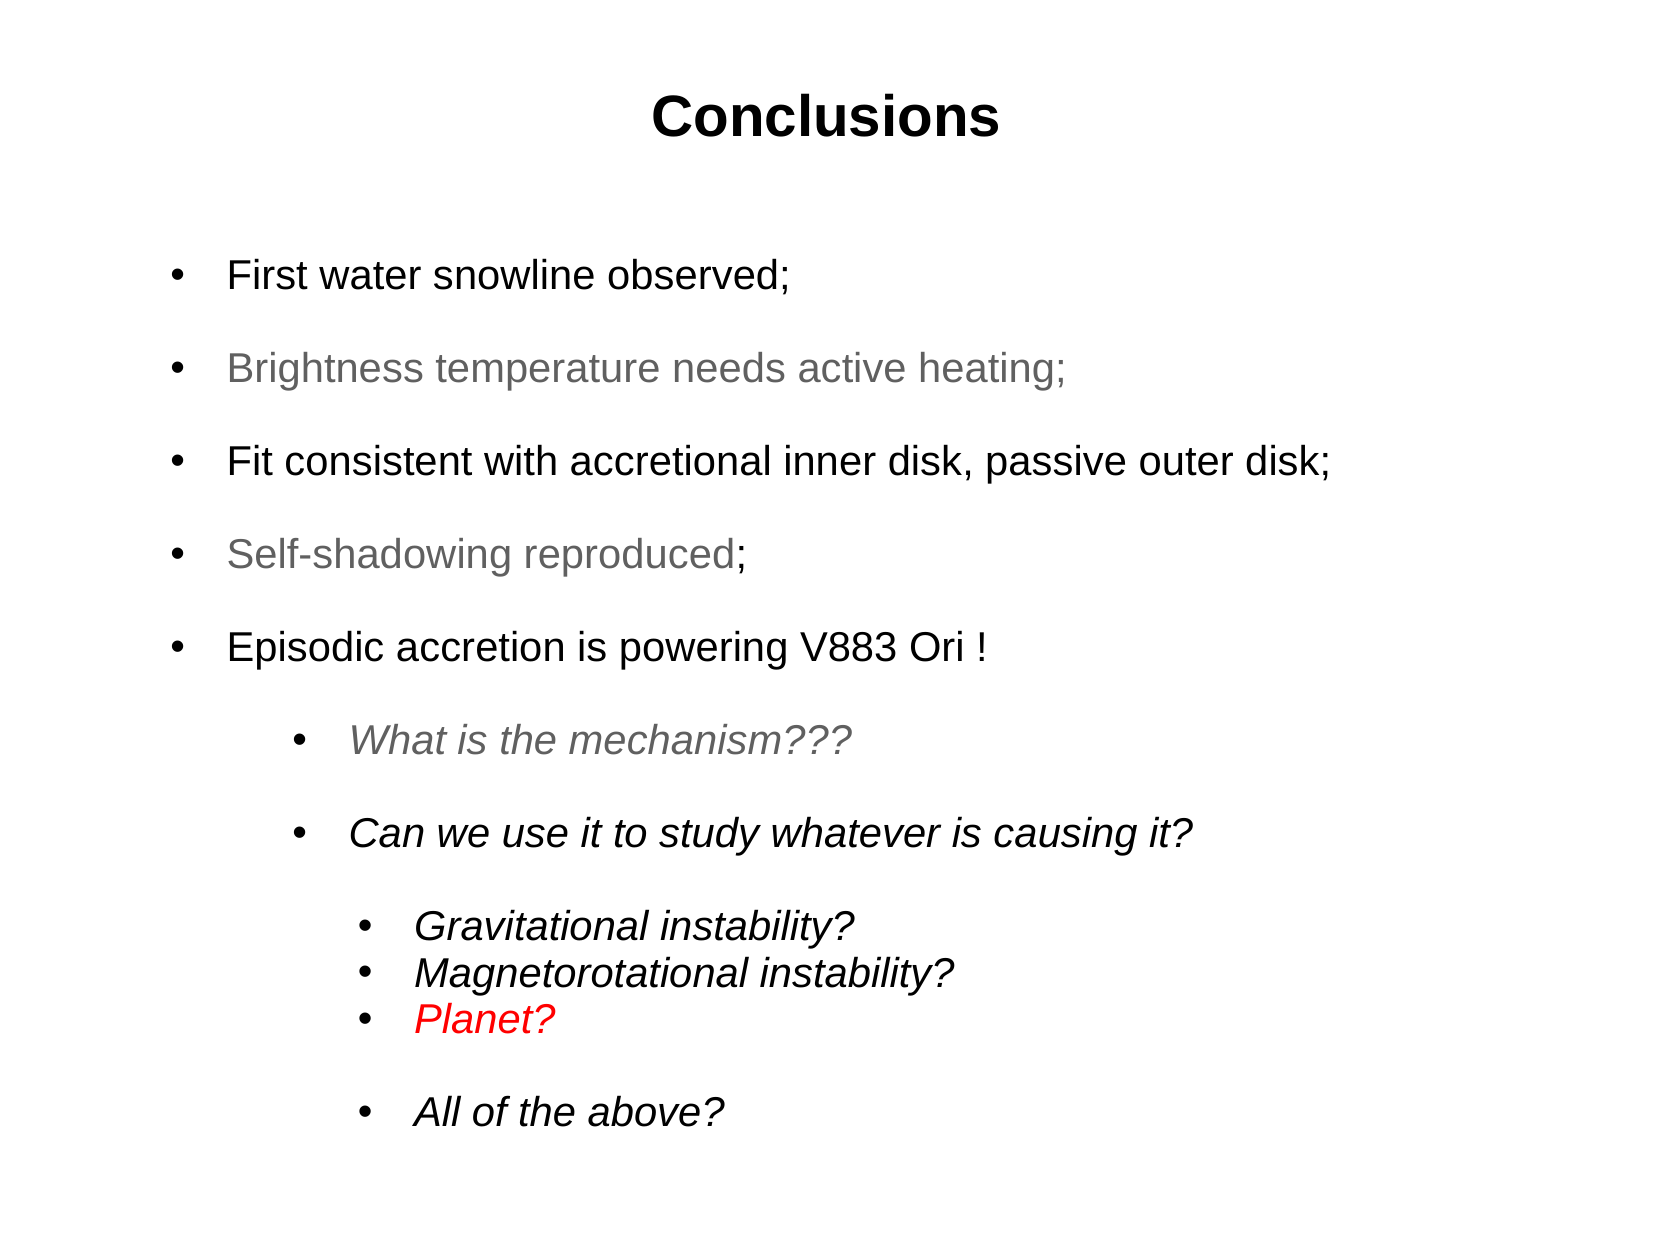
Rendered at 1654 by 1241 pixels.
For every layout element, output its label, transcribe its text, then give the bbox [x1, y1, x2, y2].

text_box First water snowline observed; Brightness temperature needs active heating; Fit consistent with accretional inner disk, passive outer disk; Self-shadowing reproduced; Episodic accretion is powering V883 Ori ! What is the mechanism??? Can we use it to study whatever is causing it? Gravitational instability? Magnetorotational instability? Planet? All of the above? [155, 245, 1359, 1144]
text_box Conclusions [0, 67, 1654, 172]
